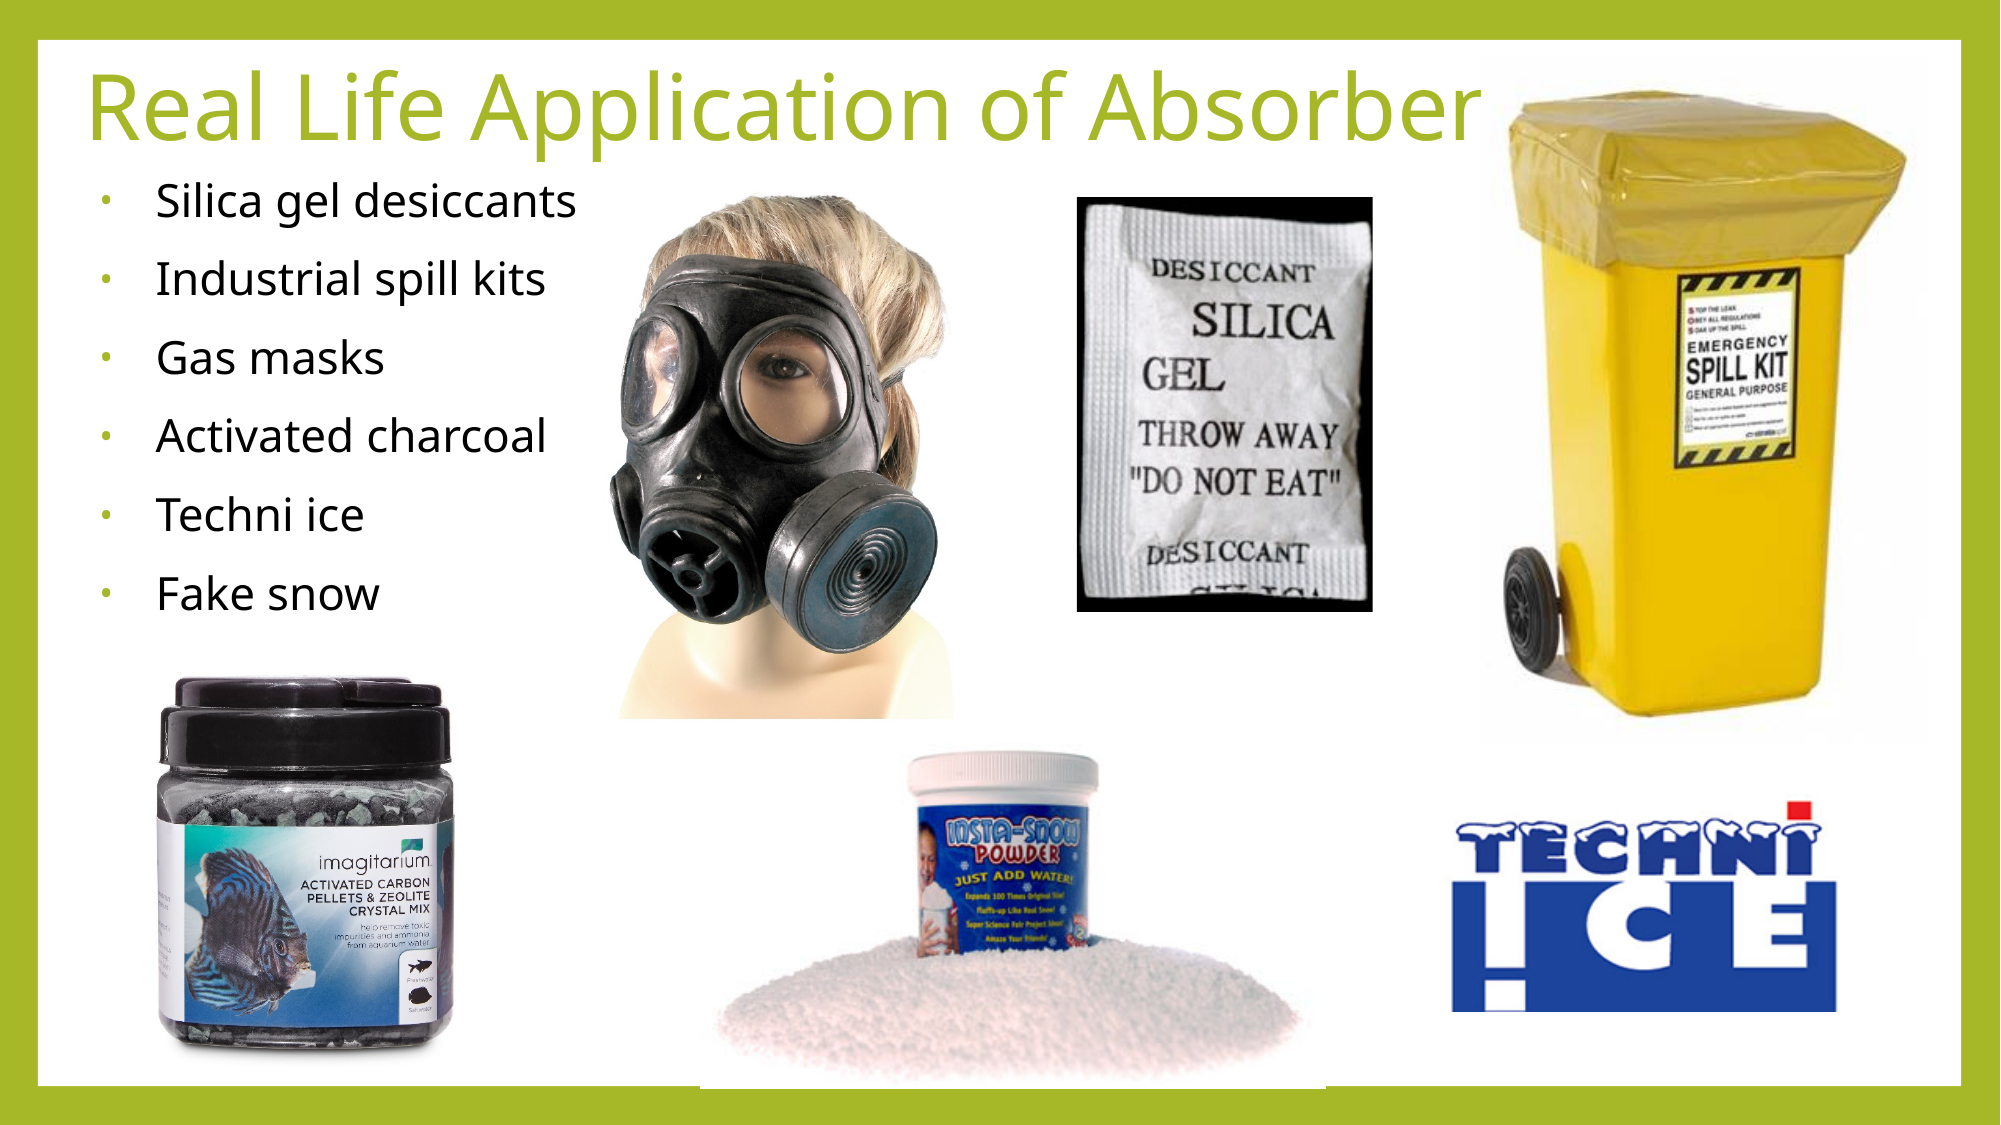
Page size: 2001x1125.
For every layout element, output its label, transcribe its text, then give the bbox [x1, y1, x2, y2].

picture [104, 671, 503, 1070]
picture [1444, 792, 1844, 1013]
picture [700, 743, 1326, 1090]
picture [1480, 55, 1928, 744]
list Silica gel desiccants Industrial spill kits Gas masks Activated charcoal Techni ice Fake snow [84, 170, 880, 1000]
picture [581, 176, 970, 731]
picture [1076, 197, 1374, 612]
title Real Life Application of Absorbents [69, 0, 1690, 223]
